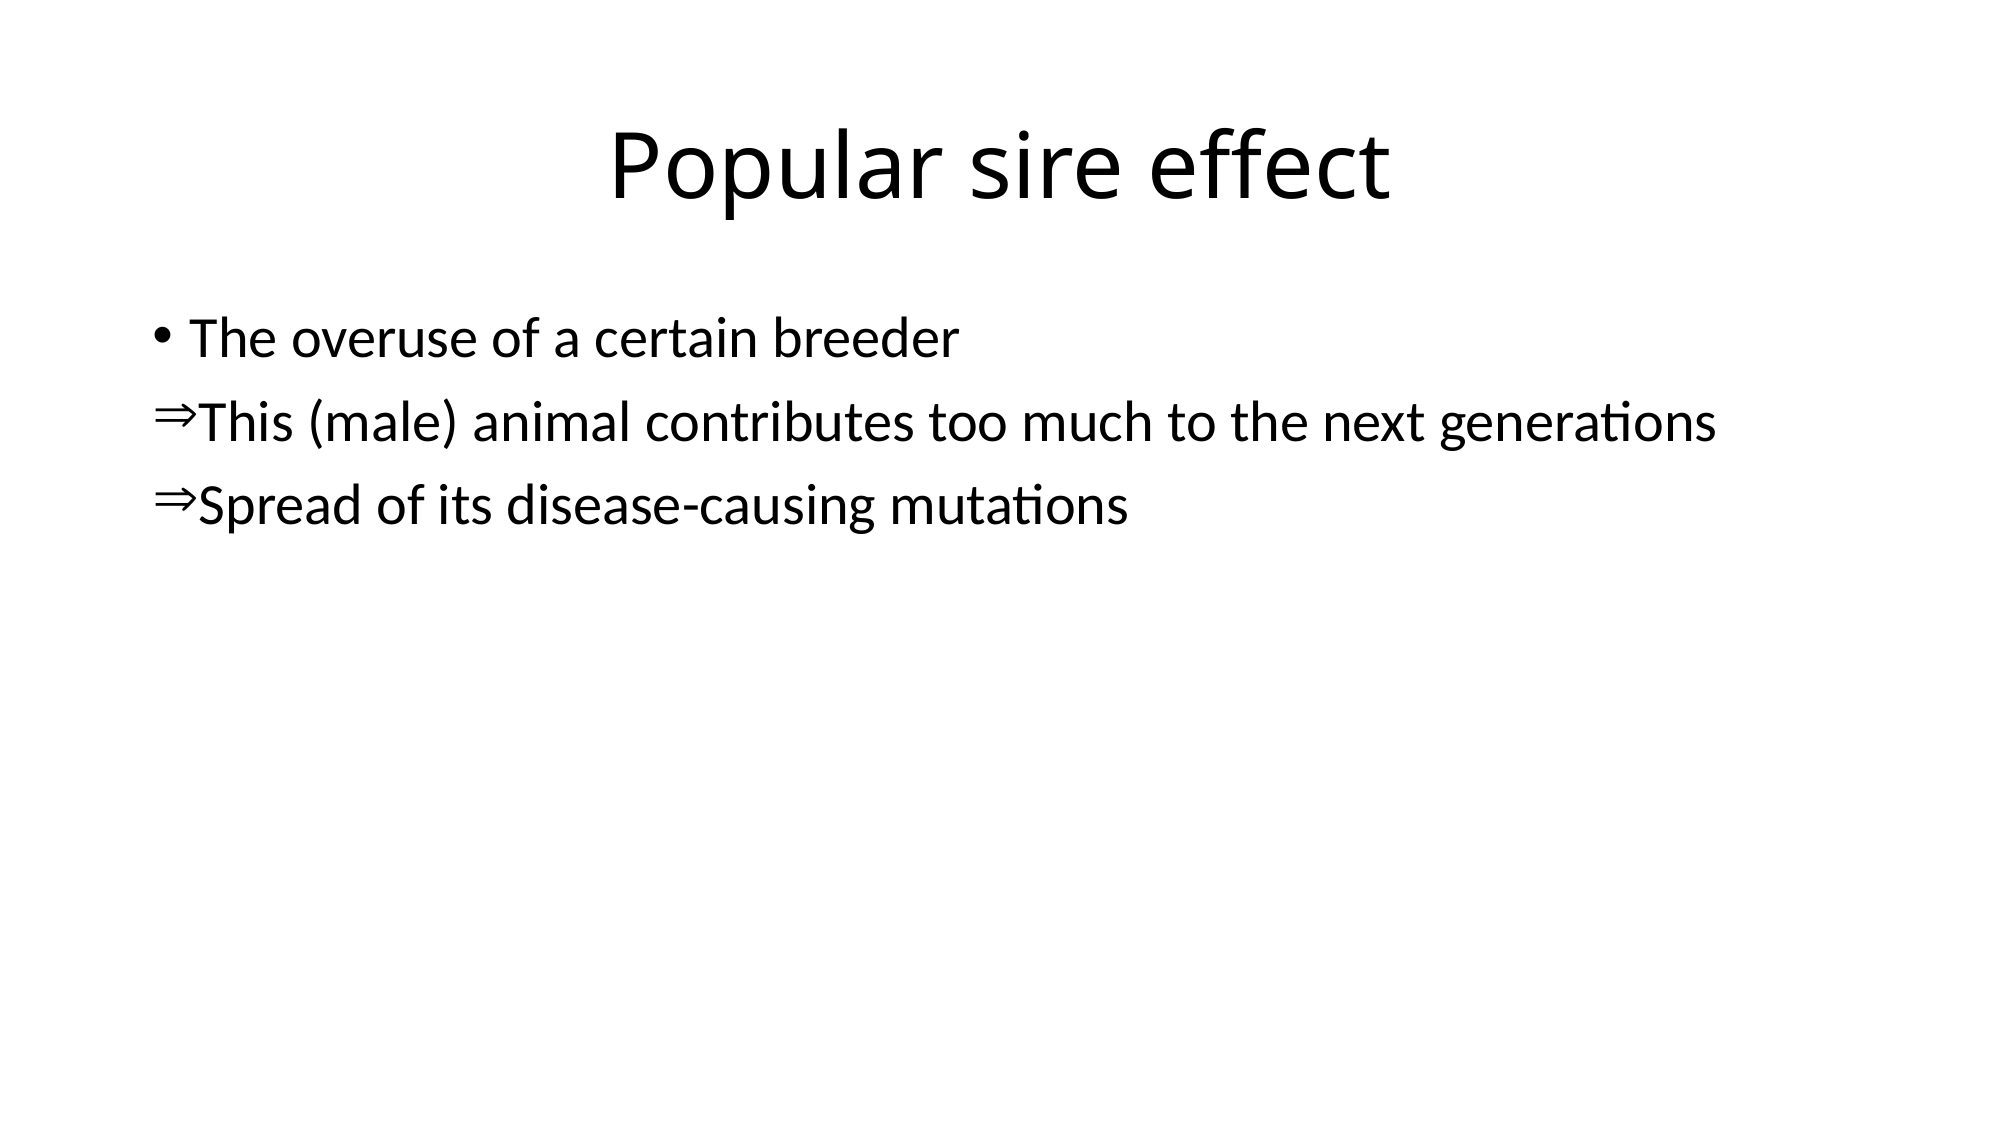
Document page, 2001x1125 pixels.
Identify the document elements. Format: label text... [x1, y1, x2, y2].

list The overuse of a certain breeder This (male) animal contributes too much to the next generations Spread of its disease-causing mutations [137, 299, 1863, 1014]
title Popular sire effect [137, 59, 1863, 278]
